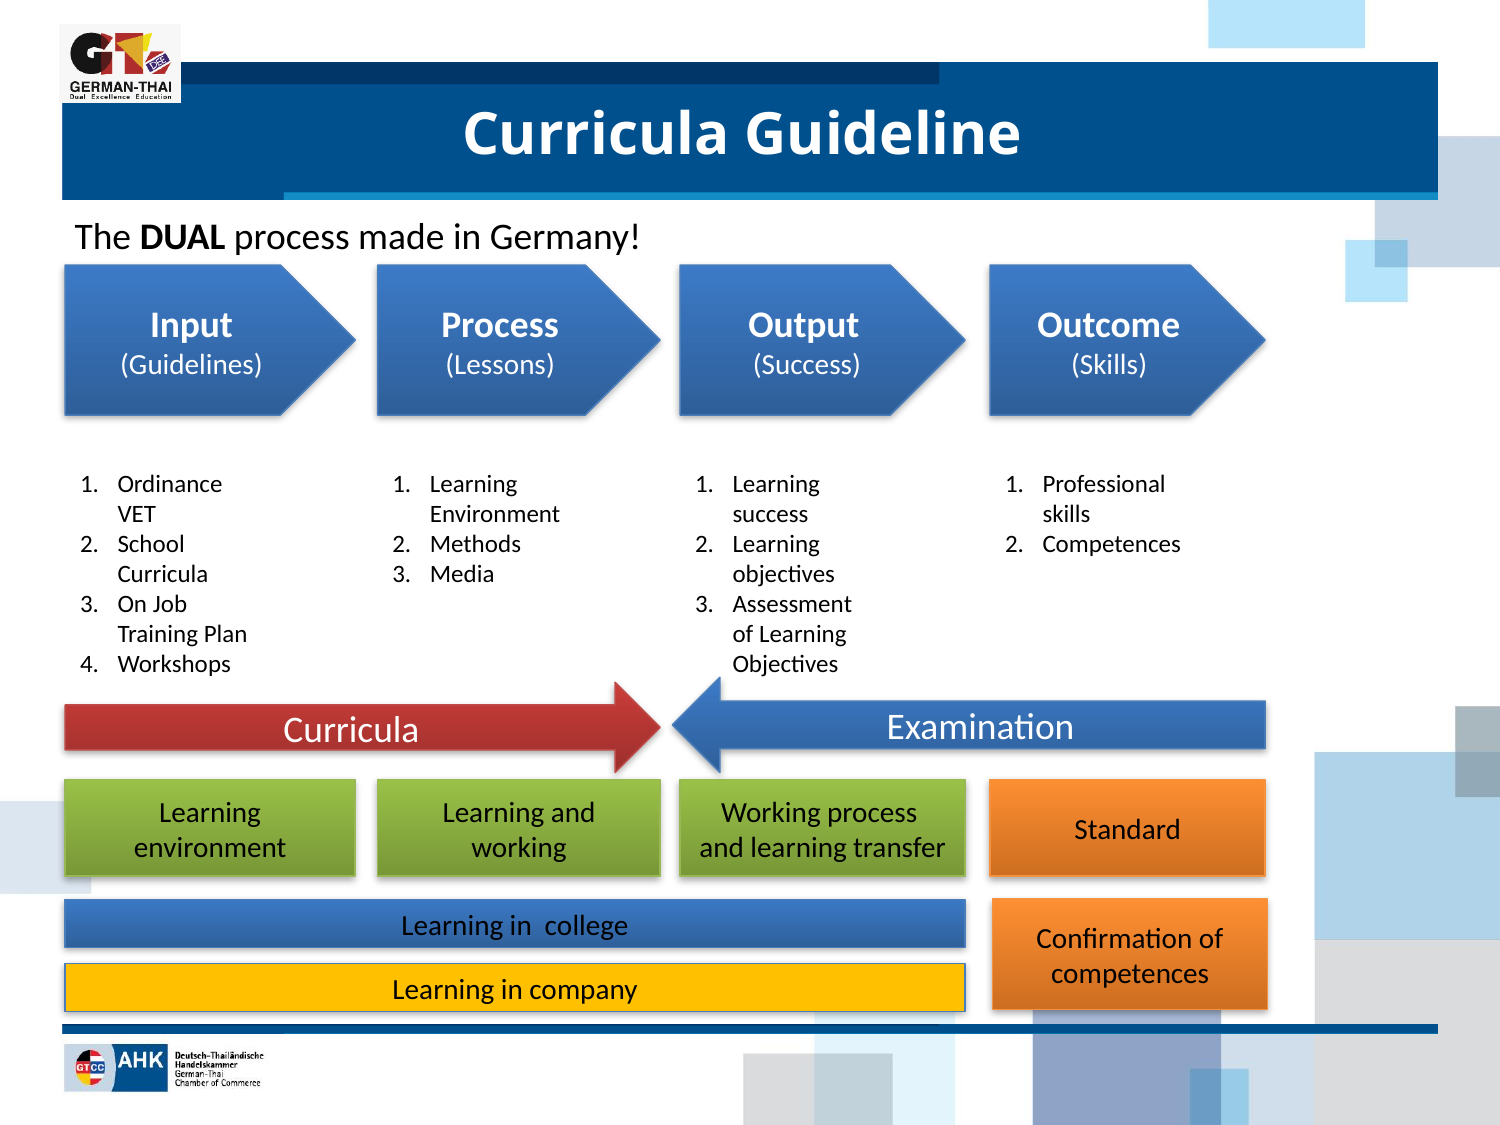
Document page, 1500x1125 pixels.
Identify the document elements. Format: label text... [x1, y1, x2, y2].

title Curricula Guideline [62, 62, 1438, 200]
text_box Confirmation of competences [992, 898, 1268, 1010]
text_box Learning and working [377, 779, 661, 877]
text_box The DUAL process made in Germany! [59, 204, 1274, 265]
picture [0, 0, 1500, 1125]
text_box Ordinance VET School Curricula On Job Training Plan Workshops [63, 458, 282, 704]
text_box Learning Environment Methods Media [376, 458, 595, 656]
text_box Process (Lessons) [376, 265, 661, 416]
text_box Learning environment [64, 779, 356, 877]
text_box Professional skills Competences [988, 458, 1207, 627]
text_box Examination [671, 676, 1266, 774]
text_box Working process and learning transfer [679, 779, 966, 877]
text_box Standard [989, 779, 1266, 877]
text_box Input (Guidelines) [64, 265, 356, 416]
text_box Learning in college [64, 899, 966, 948]
text_box Learning success Learning objectives Assessment of Learning Objectives [678, 458, 897, 714]
text_box Output (Success) [679, 265, 966, 416]
text_box Curricula [64, 681, 661, 774]
text_box Outcome (Skills) [989, 265, 1266, 416]
text_box Learning in company [64, 963, 966, 1012]
